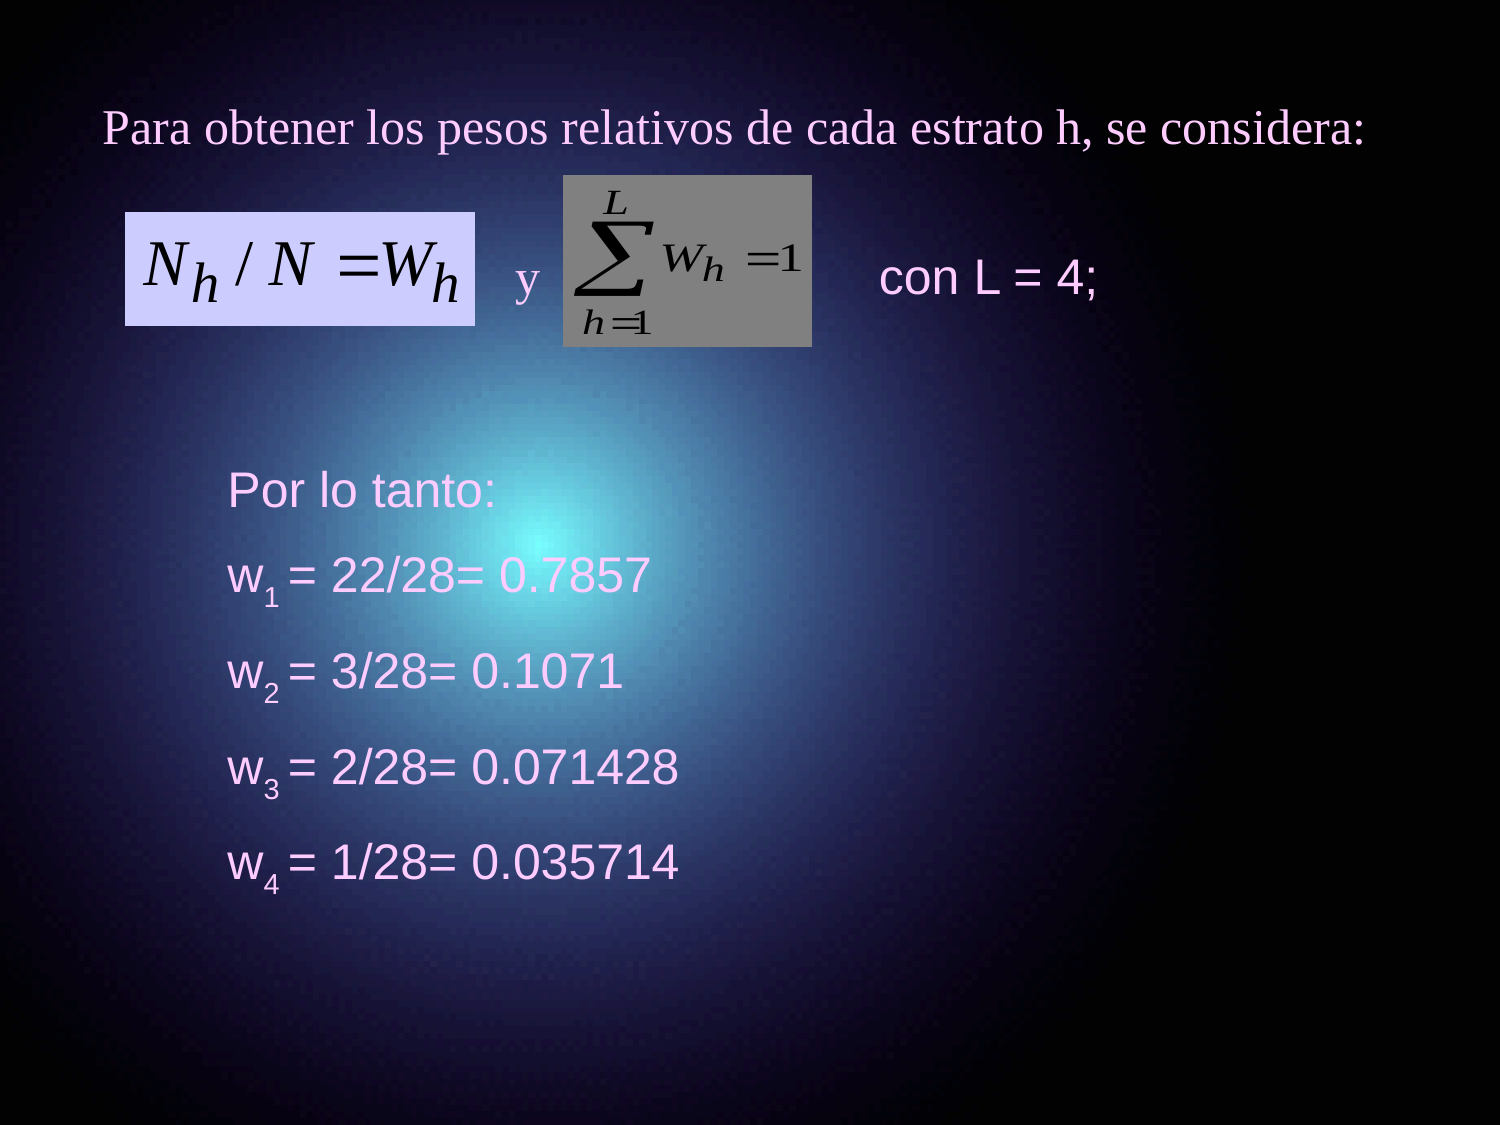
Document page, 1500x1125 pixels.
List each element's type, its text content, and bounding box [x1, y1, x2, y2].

text_box con L = 4; [849, 237, 1238, 313]
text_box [562, 174, 813, 348]
picture [0, 0, 1500, 1125]
text_box y [500, 237, 550, 313]
text_box Por lo tanto: w1 = 22/28= 0.7857 w2 = 3/28= 0.1071 w3 = 2/28= 0.071428 w4 = 1/28= 0.035714 [212, 450, 975, 994]
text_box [124, 212, 476, 327]
text_box Para obtener los pesos relativos de cada estrato h, se considera: [87, 87, 1400, 163]
